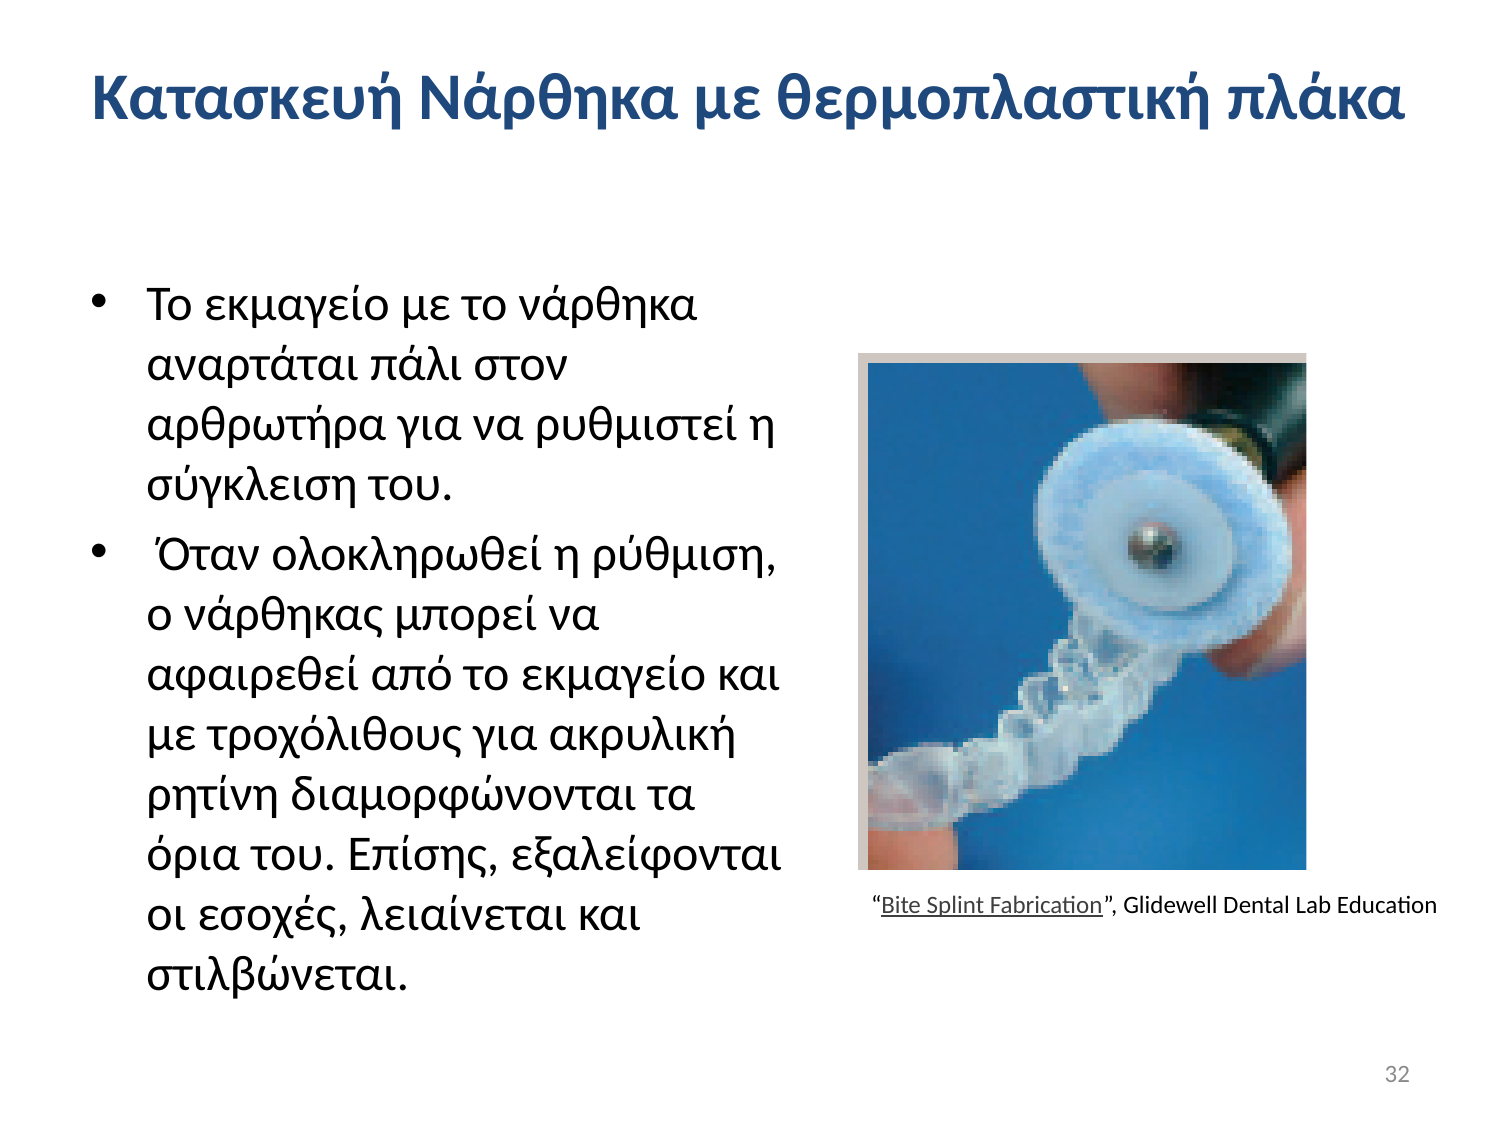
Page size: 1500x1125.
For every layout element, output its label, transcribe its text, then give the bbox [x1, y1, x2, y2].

title Κατασκευή Νάρθηκα με θερμοπλαστική πλάκα [75, 45, 1425, 233]
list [844, 349, 1307, 870]
text_box “Bite Splint Fabrication”, Glidewell Dental Lab Education [856, 881, 1500, 927]
list Το εκμαγείο με το νάρθηκα αναρτάται πάλι στον αρθρωτήρα για να ρυθμιστεί η σύγκλειση του. Όταν ολοκληρωθεί η ρύθμιση, ο νάρθηκας μπορεί να αφαιρεθεί από το εκμαγείο και με τροχόλιθους για ακρυλική ρητίνη διαμορφώνονται τα όρια του. Επίσης, εξαλείφονται οι εσοχές, λειαίνεται και στιλβώνεται. [75, 262, 809, 1125]
slide_number 32 [1074, 1042, 1425, 1103]
